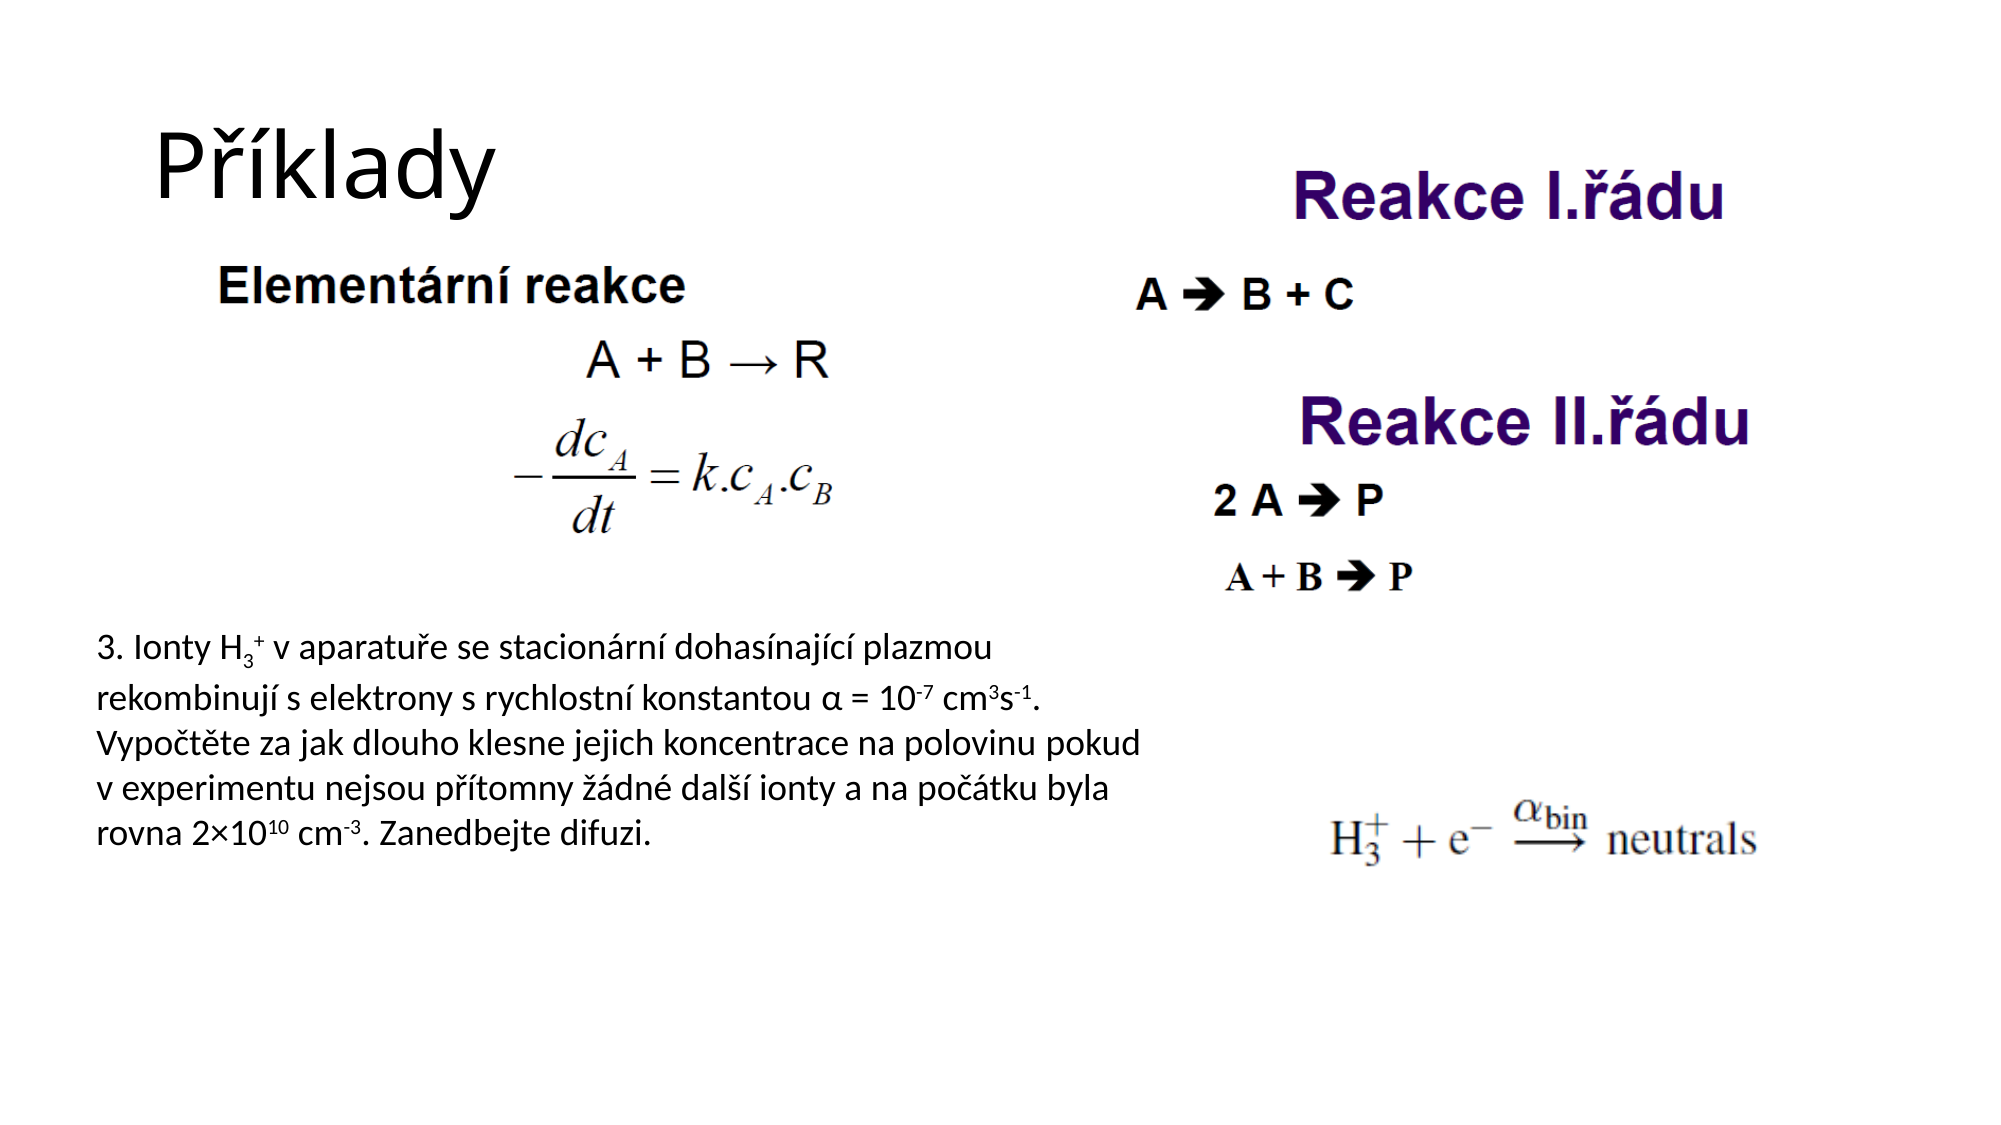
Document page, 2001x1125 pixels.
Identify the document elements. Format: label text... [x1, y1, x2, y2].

picture [1088, 157, 1777, 343]
picture [1177, 374, 1795, 615]
title Příklady [137, 59, 1863, 278]
picture [1304, 777, 1758, 878]
text_box 3. Ionty H3+ v aparatuře se stacionární dohasínající plazmou rekombinují s elektrony s rychlostní konstantou α = 10-7 cm3s-1. Vypočtěte za jak dlouho klesne jejich koncentrace na polovinu pokud v experimentu nejsou přítomny žádné další ionty a na počátku byla rovna 2×1010 cm-3. Zanedbejte difuzi. [81, 614, 1178, 861]
picture [205, 249, 886, 563]
